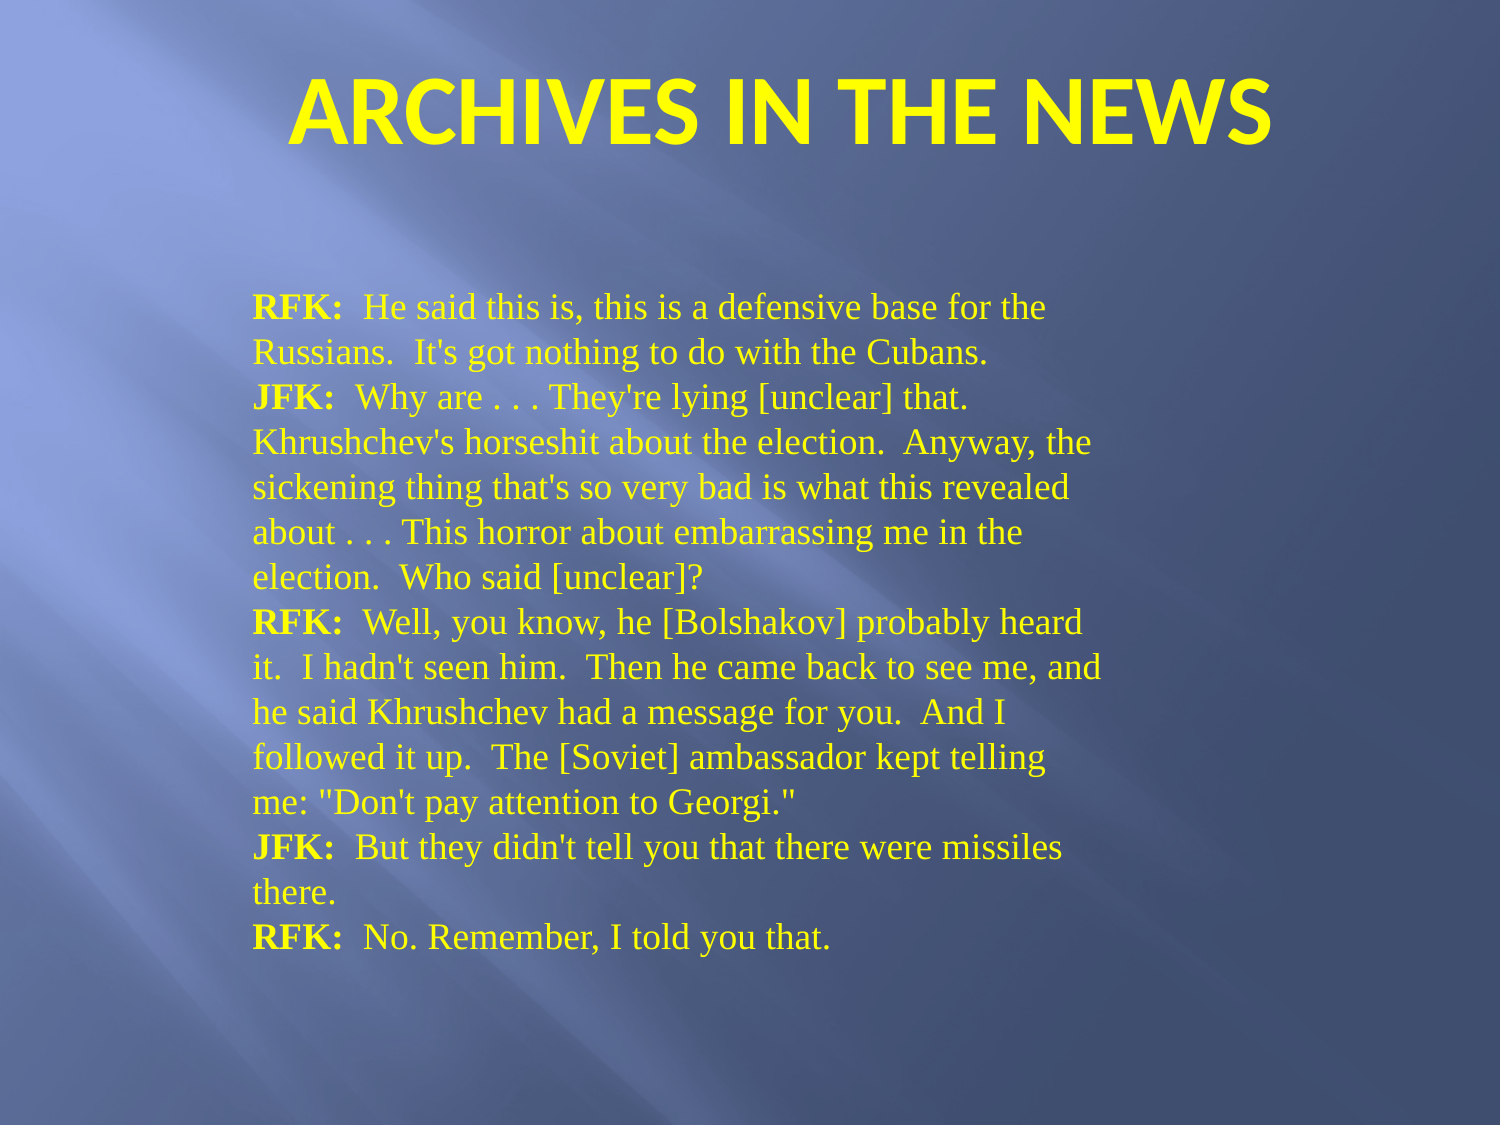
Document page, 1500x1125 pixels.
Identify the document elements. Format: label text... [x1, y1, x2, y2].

text_box RFK: He said this is, this is a defensive base for the Russians. It's got nothing to do with the Cubans. JFK: Why are . . . They're lying [unclear] that. Khrushchev's horseshit about the election. Anyway, the sickening thing that's so very bad is what this revealed about . . . This horror about embarrassing me in the election. Who said [unclear]? RFK: Well, you know, he [Bolshakov] probably heard it. I hadn't seen him. Then he came back to see me, and he said Khrushchev had a message for you. And I followed it up. The [Soviet] ambassador kept telling me: "Don't pay attention to Georgi." JFK: But they didn't tell you that there were missiles there. RFK: No. Remember, I told you that. [237, 274, 1125, 965]
title Archives in the News [106, 4, 1457, 165]
